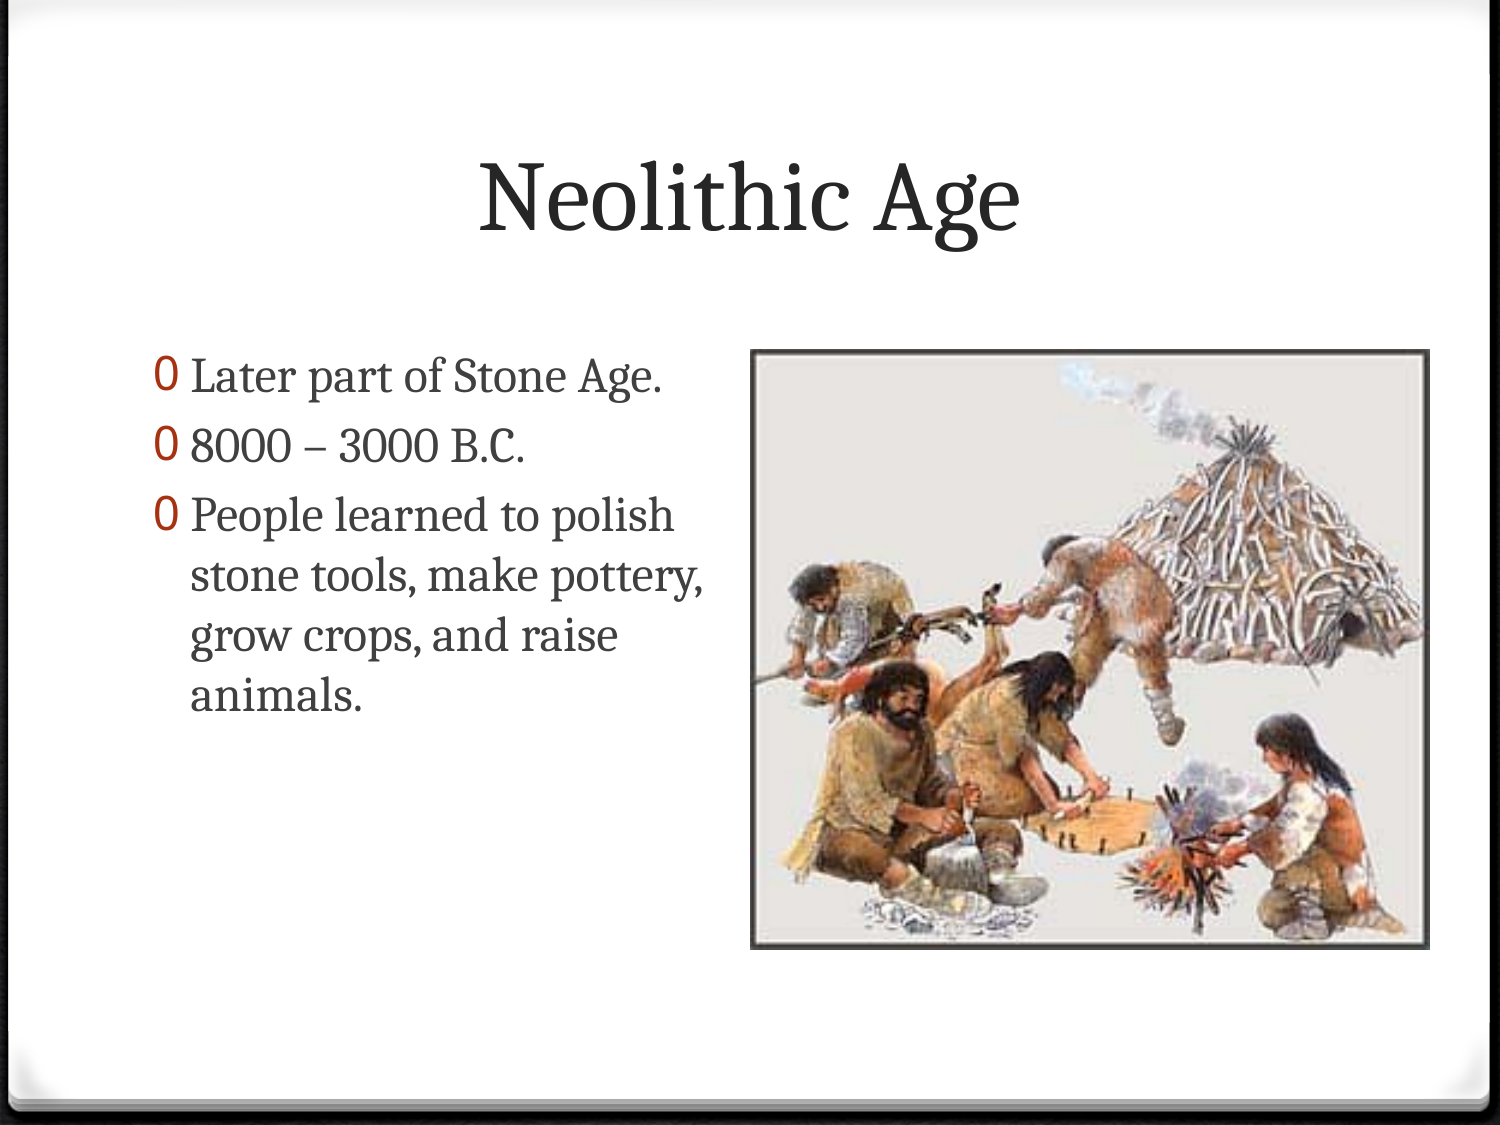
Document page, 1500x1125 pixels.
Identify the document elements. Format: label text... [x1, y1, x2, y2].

title Neolithic Age [90, 71, 1410, 309]
list Later part of Stone Age. 8000 – 3000 B.C. People learned to polish stone tools, make pottery, grow crops, and raise animals. [138, 334, 738, 983]
picture [0, 0, 1500, 1125]
